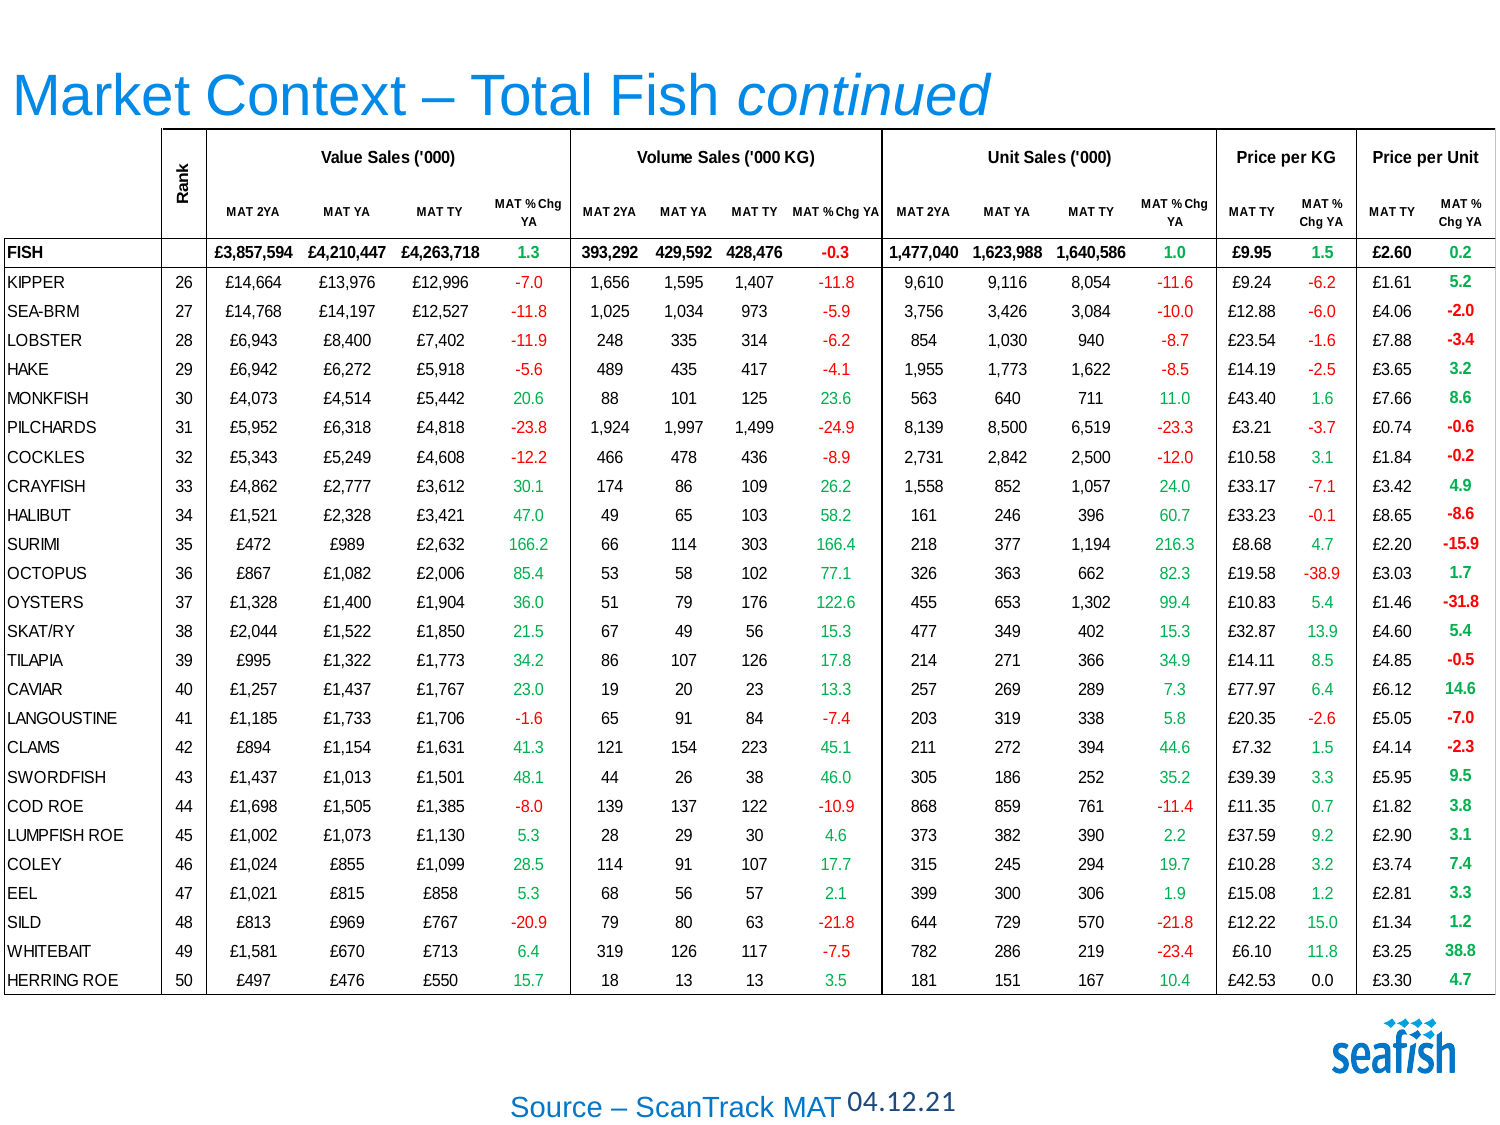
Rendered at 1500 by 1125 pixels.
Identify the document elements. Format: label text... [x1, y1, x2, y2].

picture [3, 128, 1497, 996]
text_box Market Context – Total Fish continued [0, 49, 1492, 129]
text_box Source – ScanTrack MAT [0, 1080, 857, 1125]
picture [1407, 1018, 1417, 1022]
picture [720, 1085, 1082, 1125]
picture [1332, 1018, 1455, 1074]
